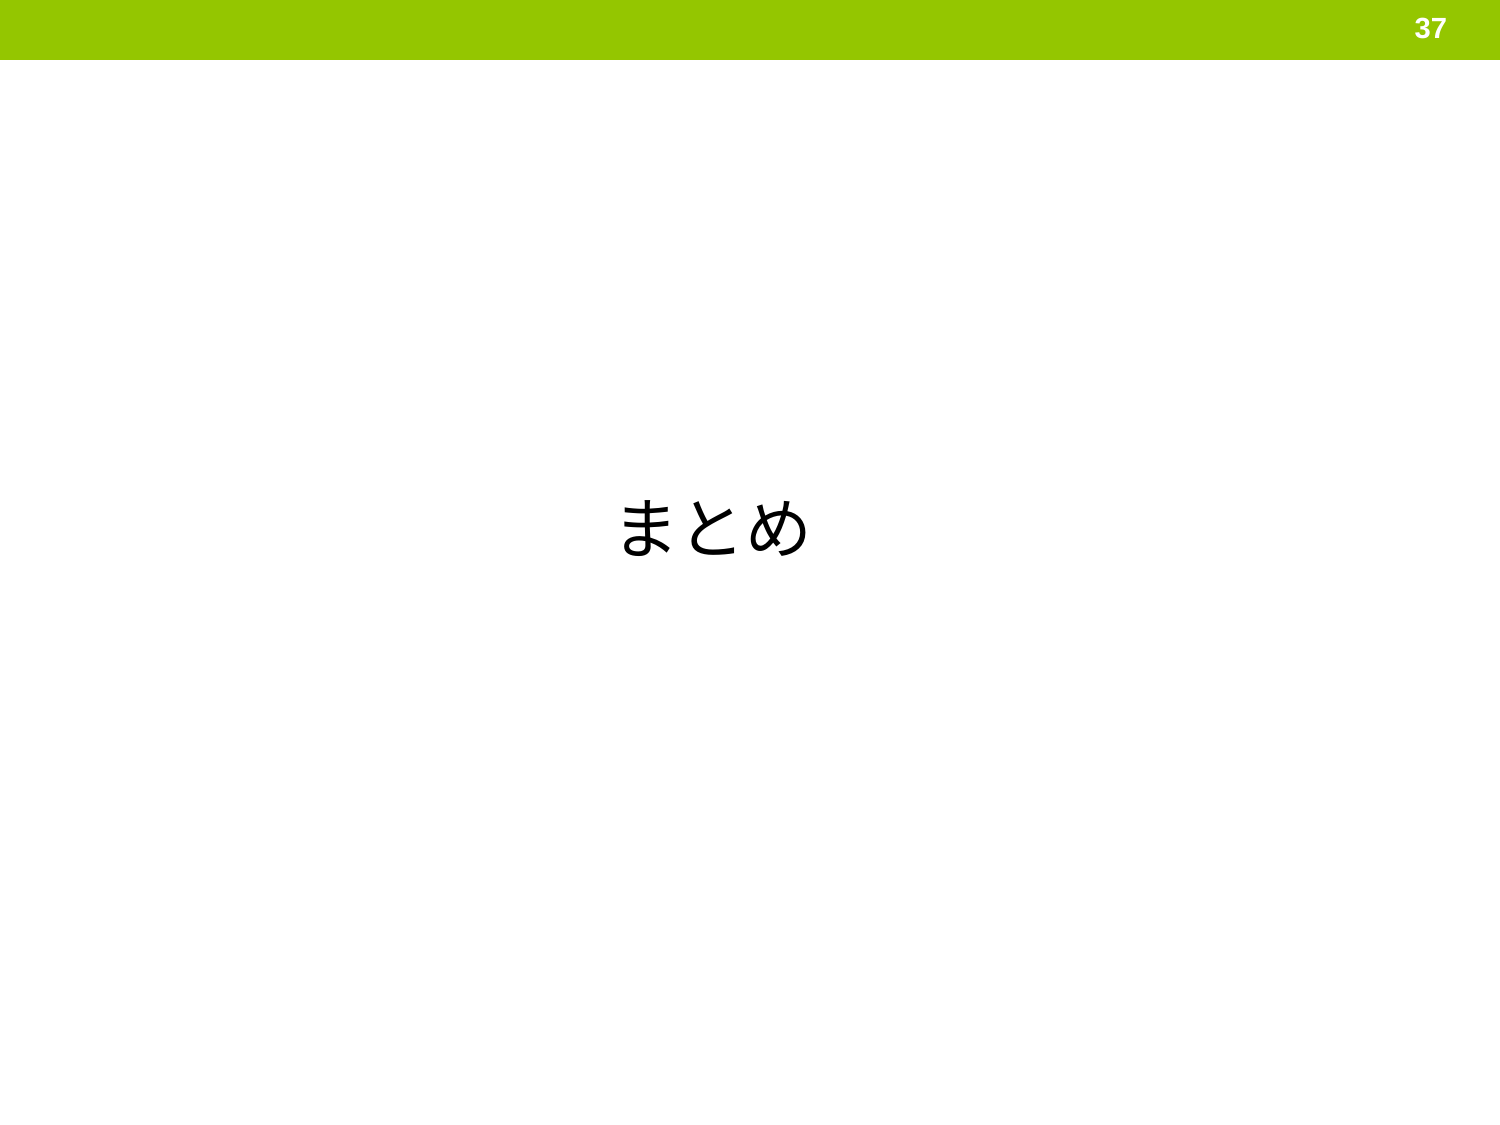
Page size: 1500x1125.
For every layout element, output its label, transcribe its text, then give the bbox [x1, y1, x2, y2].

text_box まとめ [597, 479, 828, 575]
slide_number 37 [1399, 0, 1500, 54]
